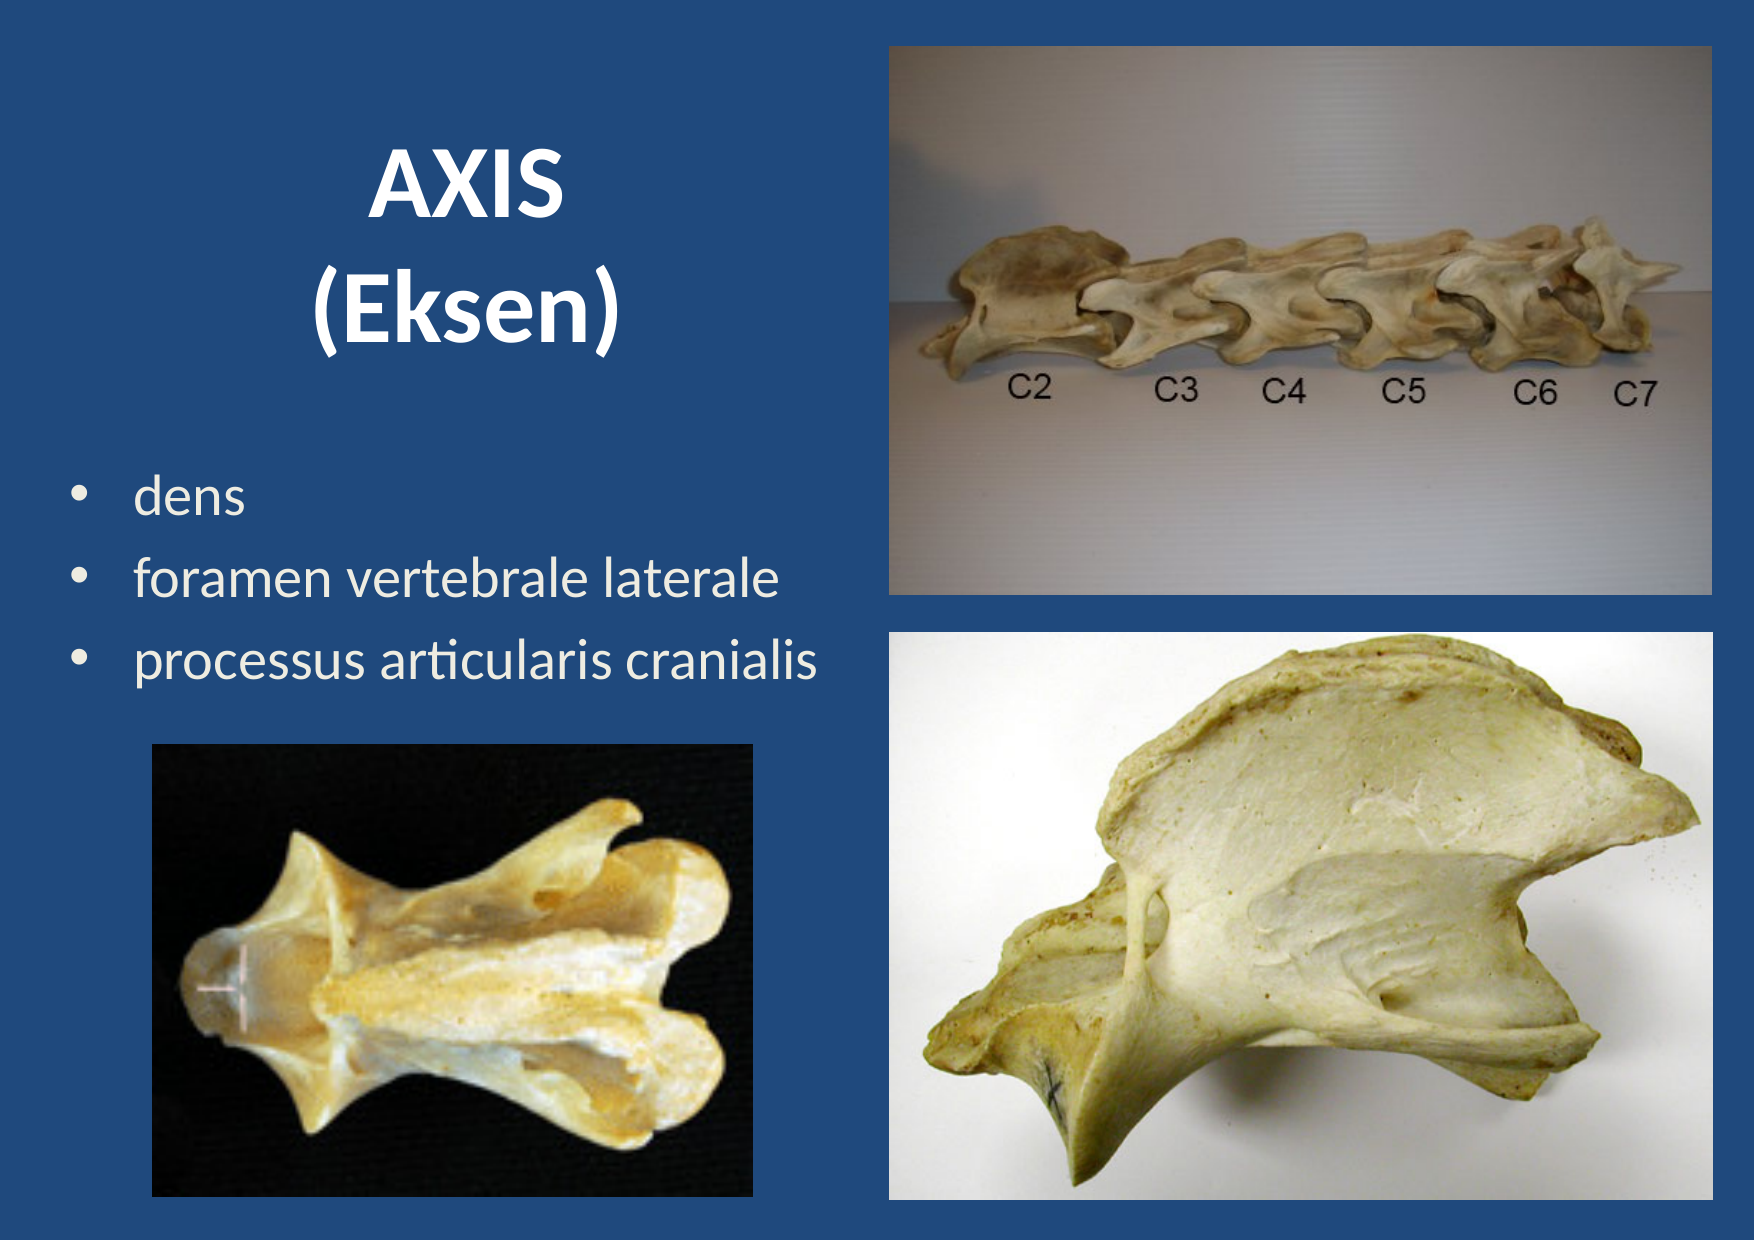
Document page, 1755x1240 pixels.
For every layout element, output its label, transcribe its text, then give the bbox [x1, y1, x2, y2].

picture [889, 46, 1712, 595]
picture [889, 632, 1713, 1200]
title AXIS (Eksen) [219, 82, 715, 357]
picture [151, 744, 753, 1197]
list dens foramen vertebrale laterale processus articularis cranialis [52, 357, 853, 895]
